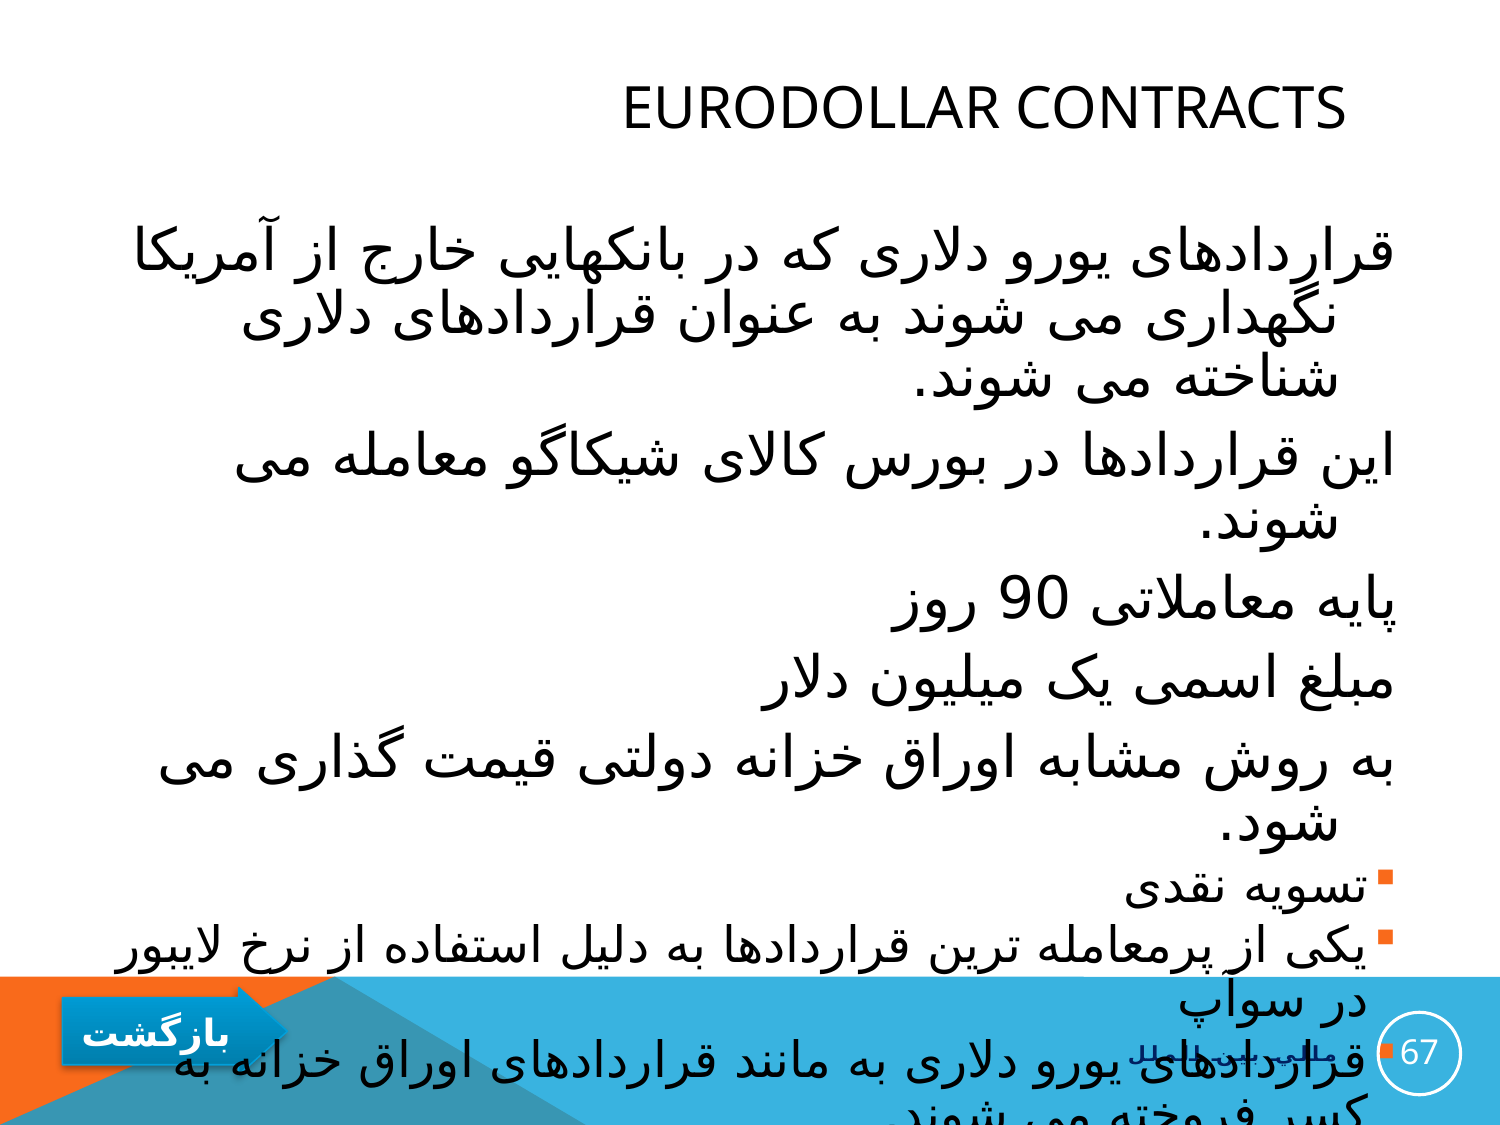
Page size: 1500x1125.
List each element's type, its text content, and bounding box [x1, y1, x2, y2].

slide_number 67 [1376, 1010, 1463, 1097]
title Eurodollar Contracts [225, 59, 1363, 150]
footer مالي بين الملل [577, 1031, 1352, 1076]
list قراردادهای یورو دلاری که در بانکهایی خارج از آمریکا نگهداری می شوند به عنوان قراردادهای دلاری شناخته می شوند. این قراردادها در بورس کالای شیکاگو معامله می شوند. پایه معاملاتی 90 روز مبلغ اسمی یک میلیون دلار به روش مشابه اوراق خزانه دولتی قیمت گذاری می شود. تسویه نقدی یکی از پرمعامله ترین قراردادها به دلیل استفاده از نرخ لایبور در سوآپ قراردادهای یورو دلاری به مانند قراردادهای اوراق خزانه به کسر فروخته می شوند. [62, 212, 1413, 988]
picture [242, 1060, 249, 1069]
